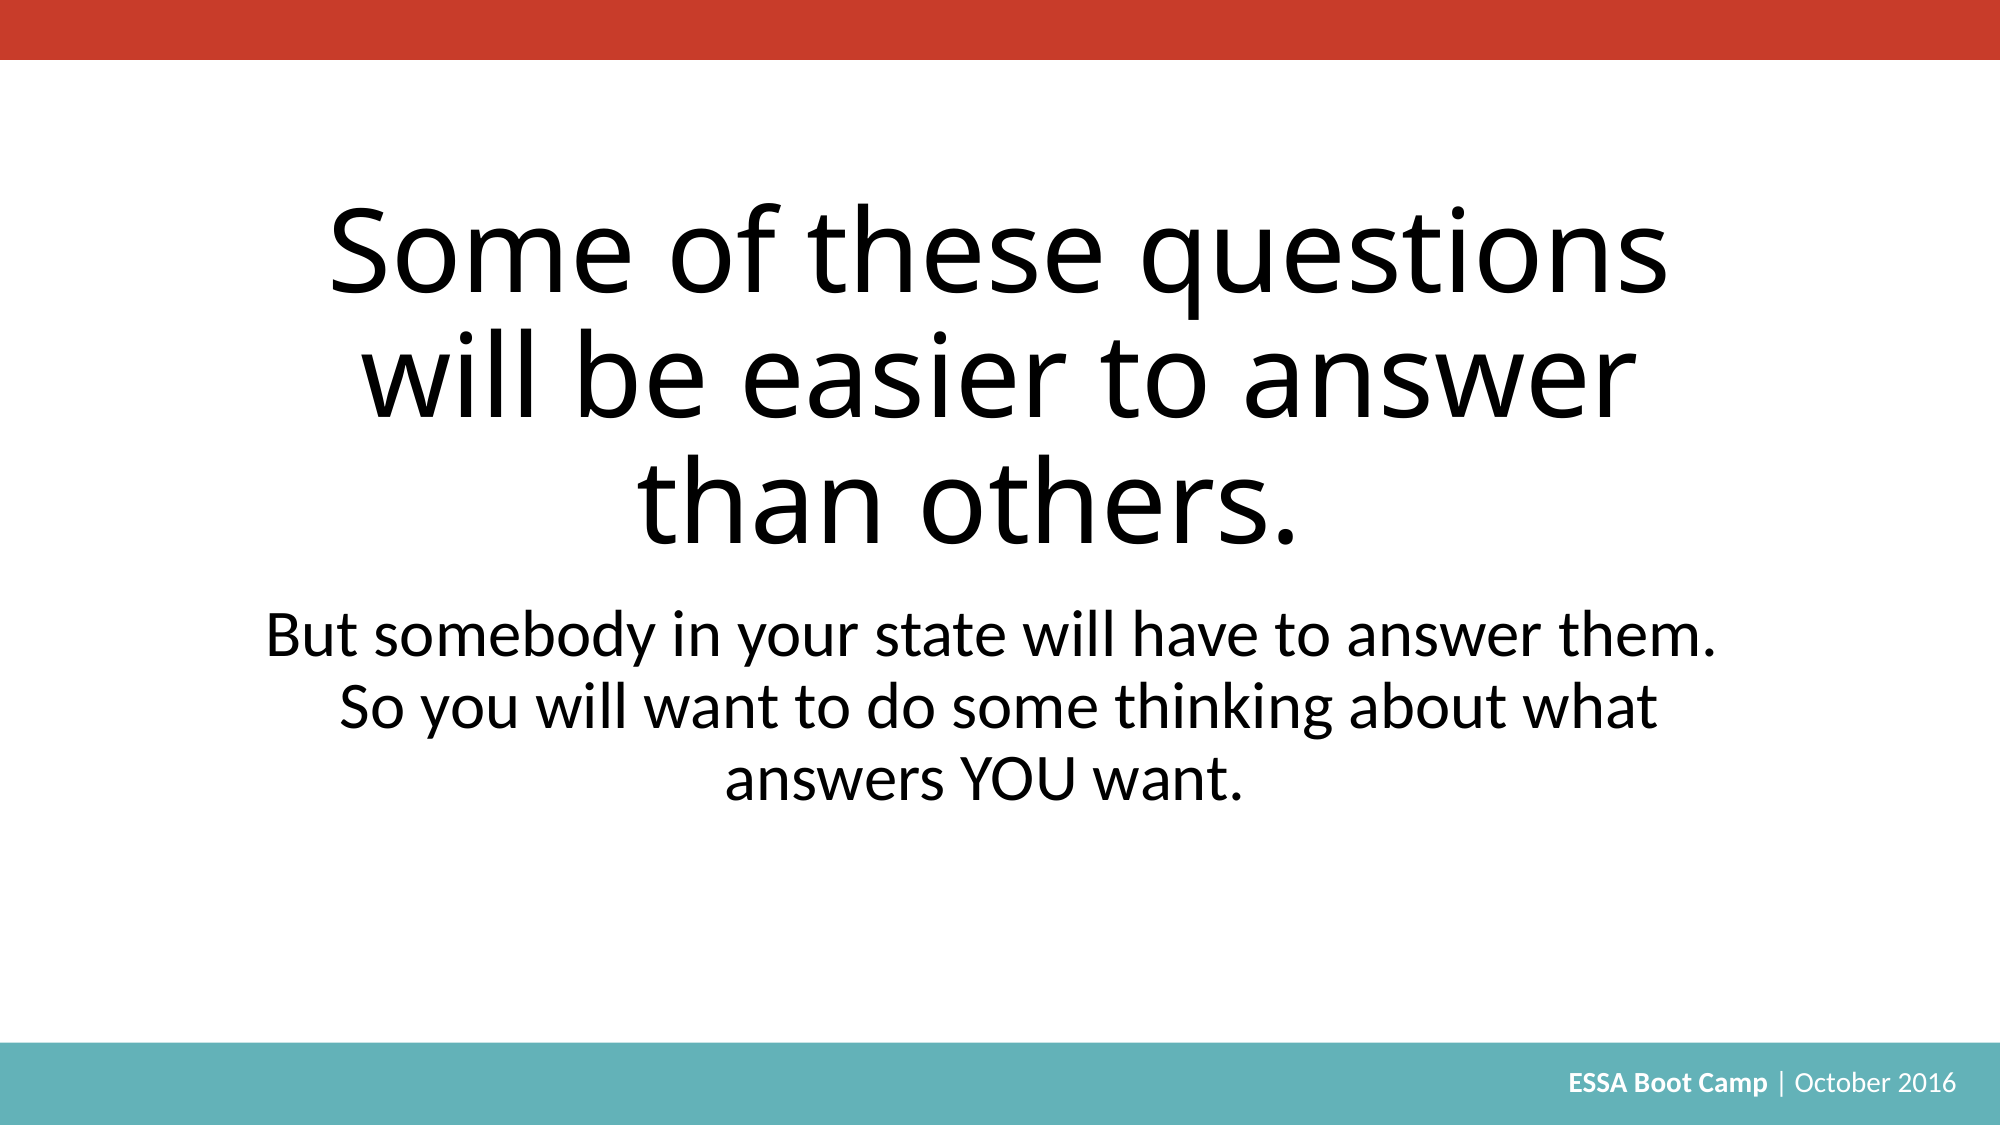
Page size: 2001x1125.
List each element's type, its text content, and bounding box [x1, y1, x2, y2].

subtitle But somebody in your state will have to answer them. So you will want to do some thinking about what answers YOU want. [249, 590, 1750, 863]
title Some of these questions will be easier to answer than others. [249, 184, 1750, 576]
